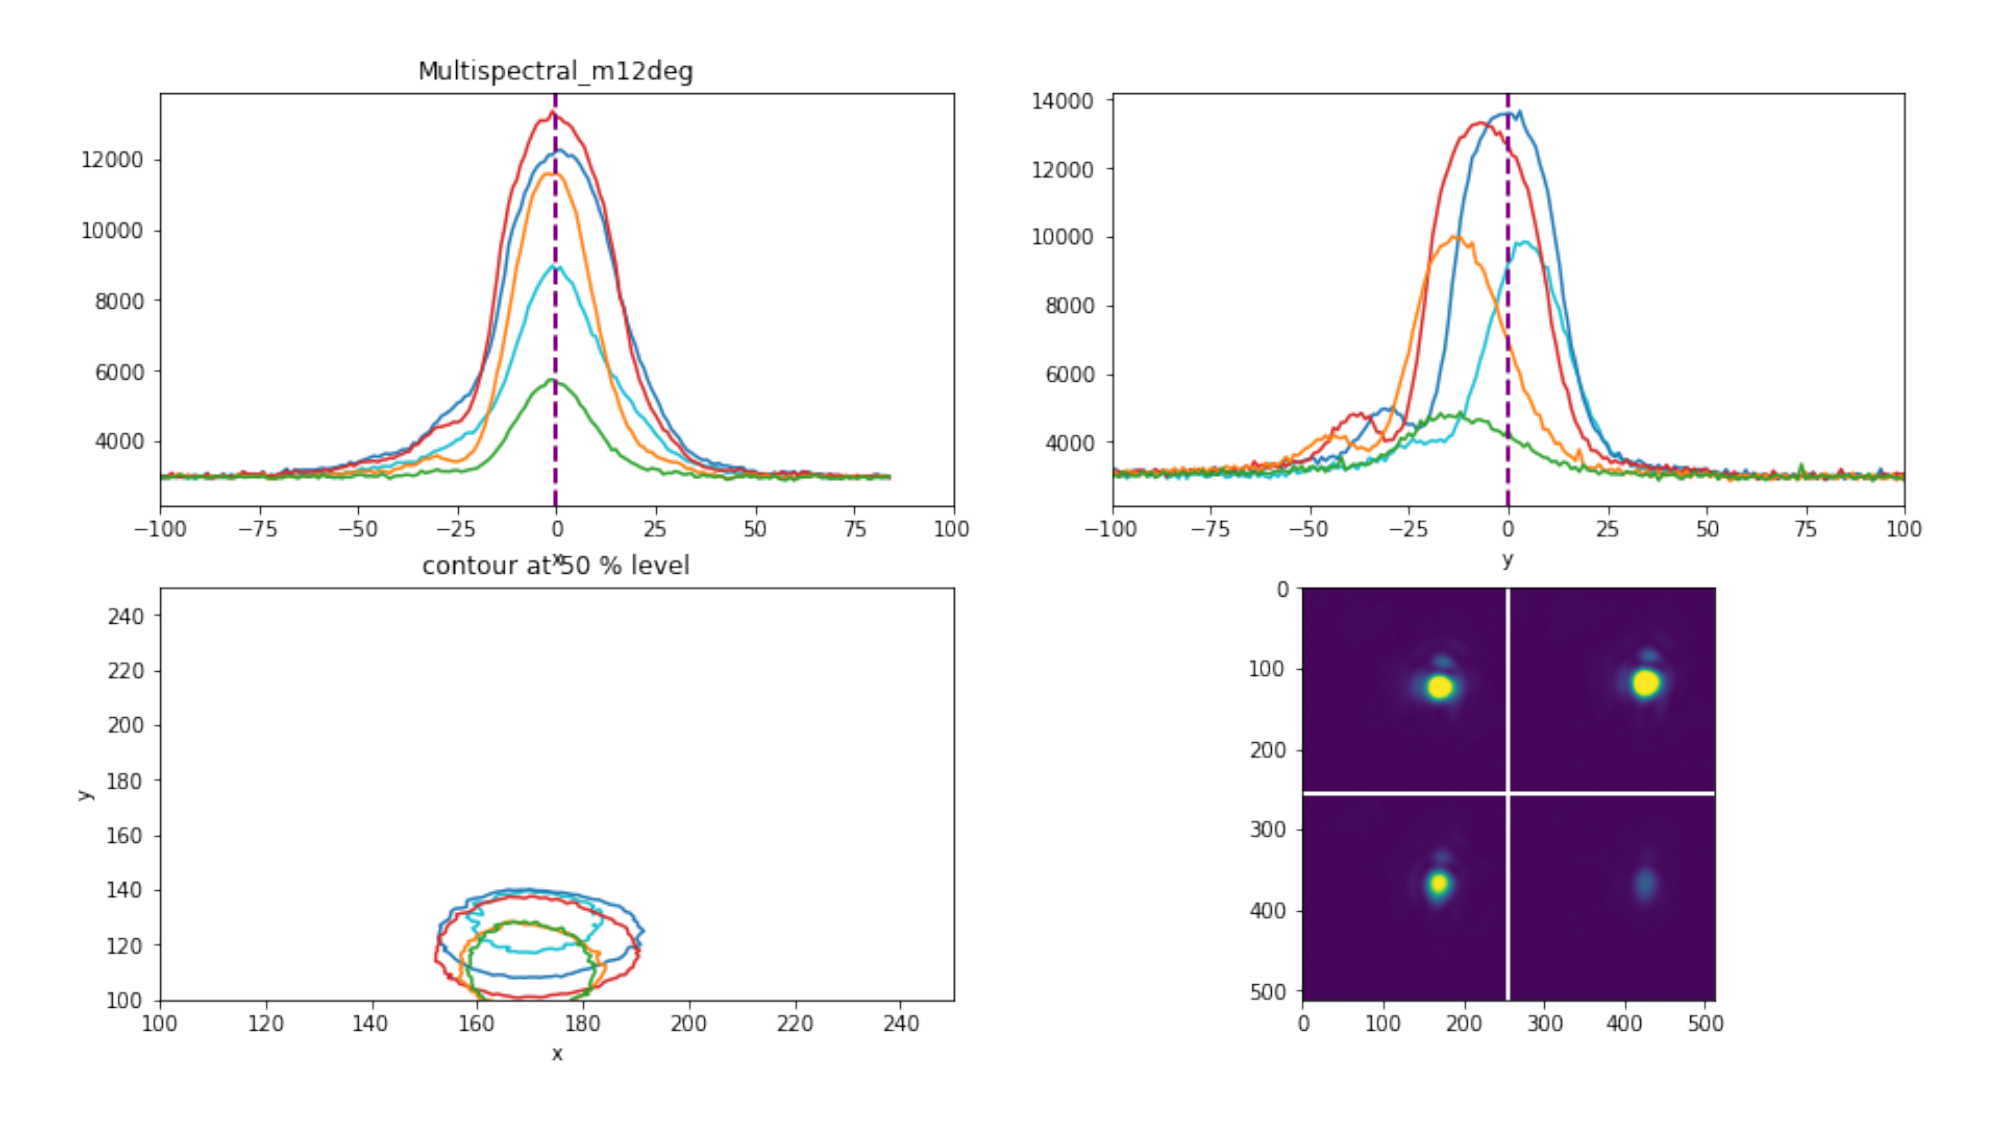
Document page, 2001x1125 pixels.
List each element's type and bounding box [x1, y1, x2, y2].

picture [62, 45, 1938, 1080]
